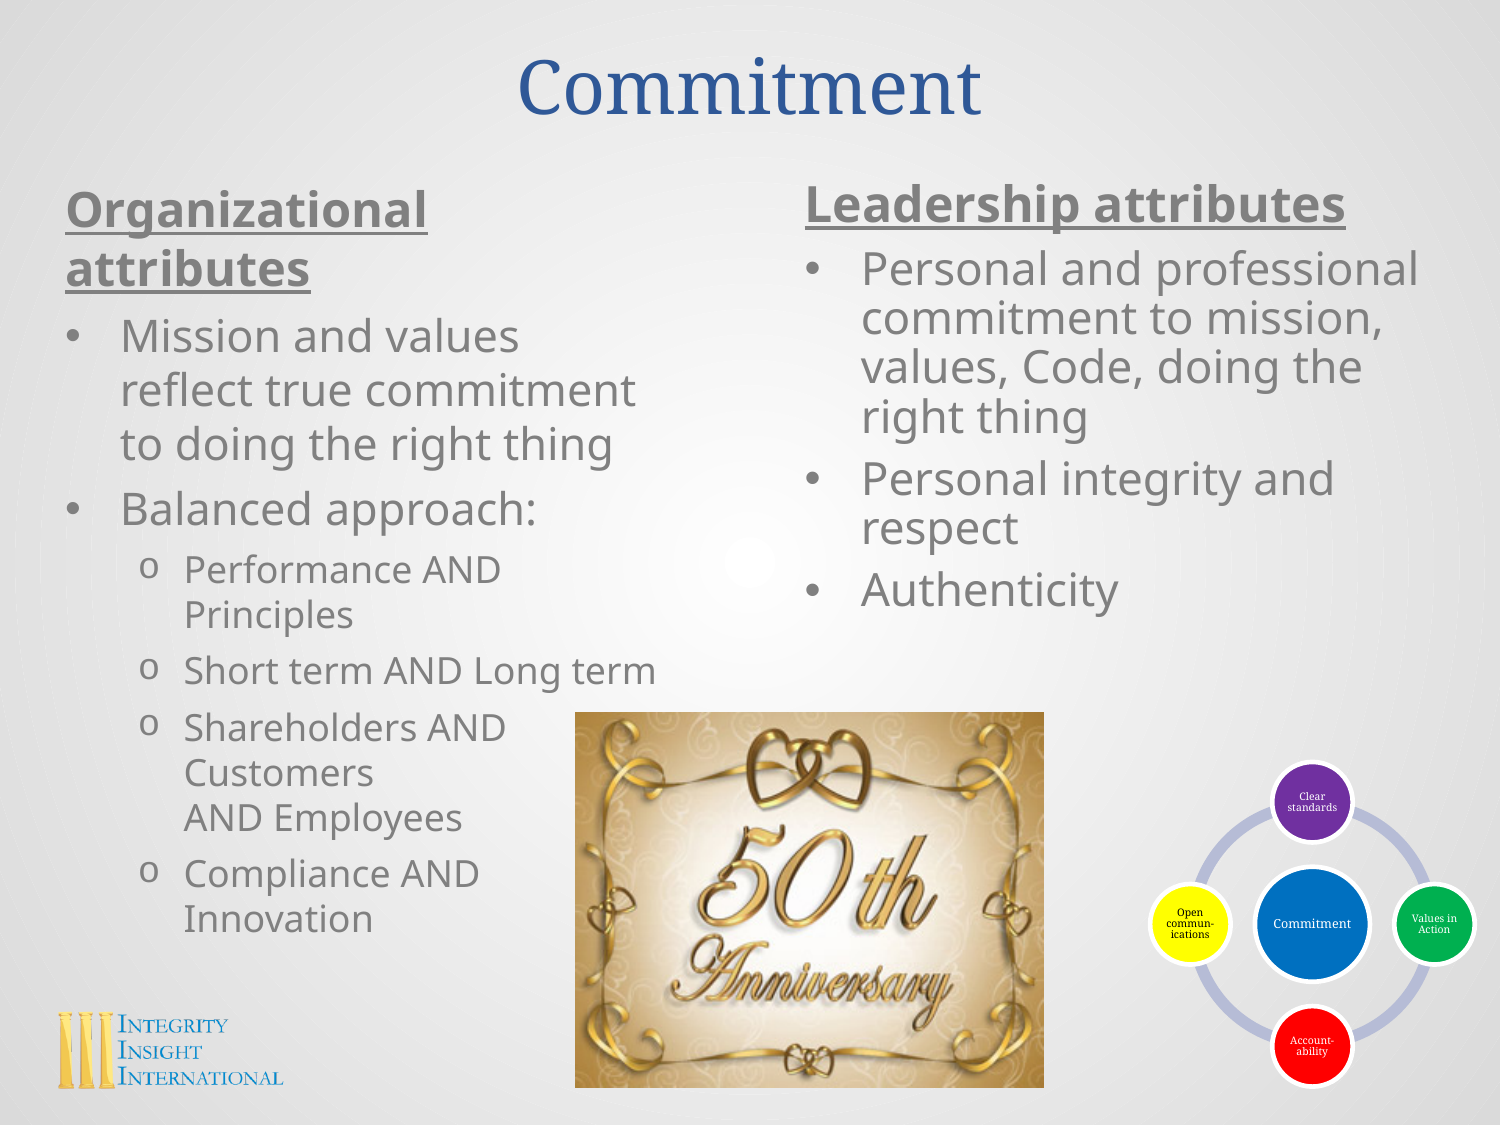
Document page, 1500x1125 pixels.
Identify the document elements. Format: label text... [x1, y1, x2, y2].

list Organizational attributes Mission and values reflect true commitment to doing the right thing Balanced approach: Performance AND Principles Short term AND Long term Shareholders AND Customers AND Employees Compliance AND Innovation [50, 171, 675, 988]
title Commitment [75, 0, 1425, 138]
picture [24, 978, 313, 1123]
text_box Leadership attributes Personal and professional commitment to mission, values, Code, doing the right thing Personal integrity and respect Authenticity [789, 171, 1438, 914]
picture [574, 712, 1044, 1088]
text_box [1149, 761, 1476, 1087]
